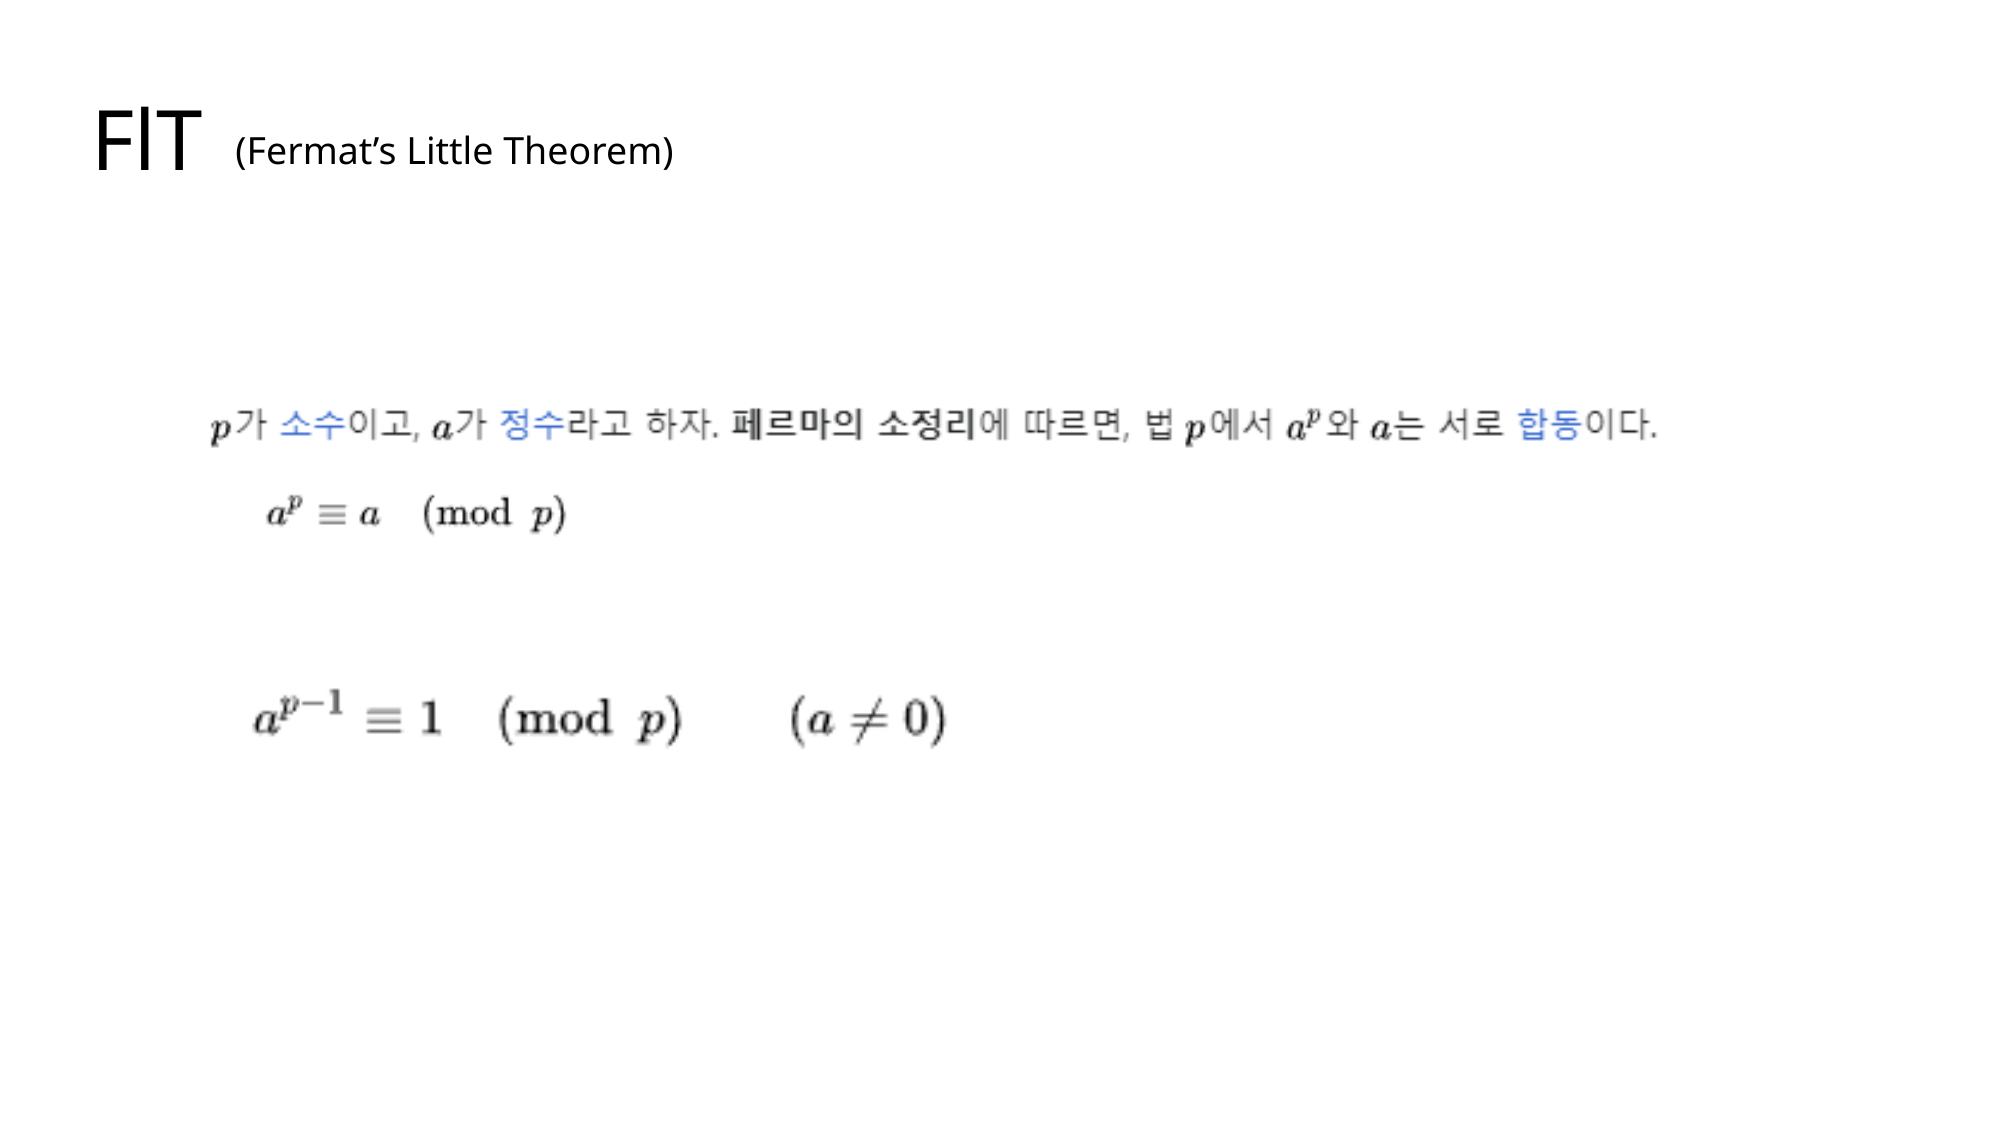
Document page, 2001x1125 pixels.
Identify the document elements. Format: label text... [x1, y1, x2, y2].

text_box (Fermat’s Little Theorem) [220, 119, 1221, 180]
text_box FlT [77, 79, 218, 195]
picture [180, 390, 1682, 549]
picture [220, 650, 978, 768]
